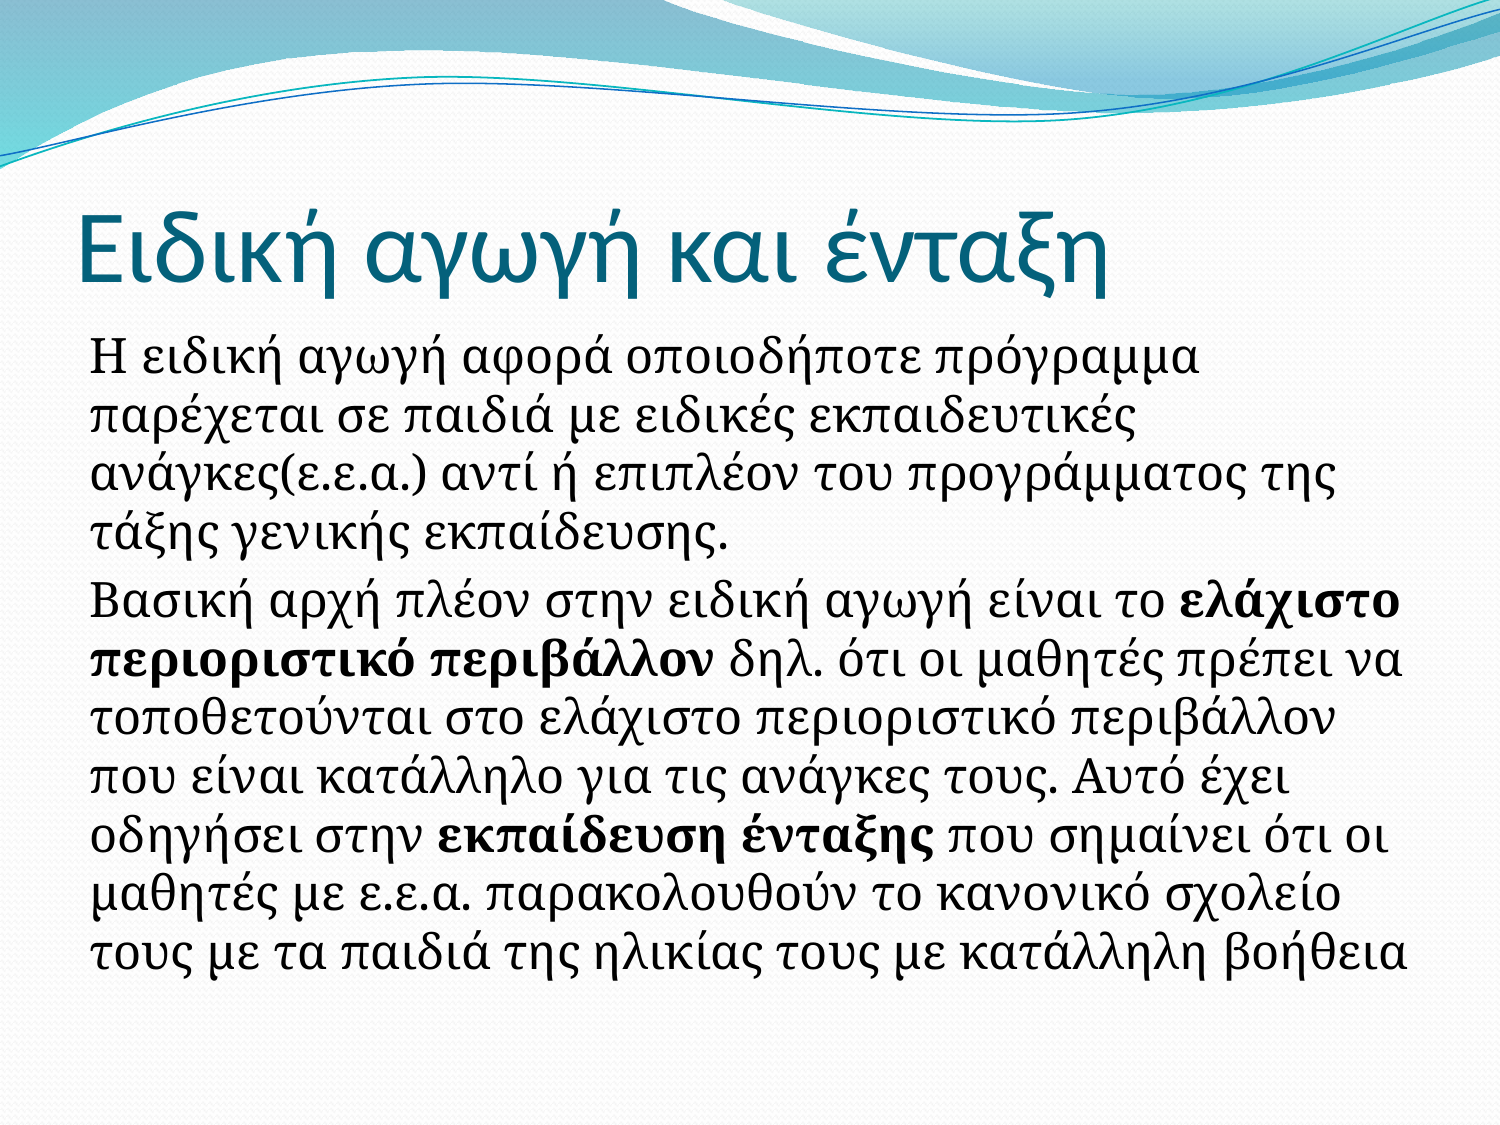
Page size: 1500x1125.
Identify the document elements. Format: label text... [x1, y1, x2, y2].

title Ειδική αγωγή και ένταξη [75, 115, 1425, 303]
list Η ειδική αγωγή αφορά οποιοδήποτε πρόγραμμα παρέχεται σε παιδιά με ειδικές εκπαιδευτικές ανάγκες(ε.ε.α.) αντί ή επιπλέον του προγράμματος της τάξης γενικής εκπαίδευσης. Βασική αρχή πλέον στην ειδική αγωγή είναι το ελάχιστο περιοριστικό περιβάλλον δηλ. ότι οι μαθητές πρέπει να τοποθετούνται στο ελάχιστο περιοριστικό περιβάλλον που είναι κατάλληλο για τις ανάγκες τους. Αυτό έχει οδηγήσει στην εκπαίδευση ένταξης που σημαίνει ότι οι μαθητές με ε.ε.α. παρακολουθούν το κανονικό σχολείο τους με τα παιδιά της ηλικίας τους με κατάλληλη βοήθεια [75, 317, 1425, 1038]
